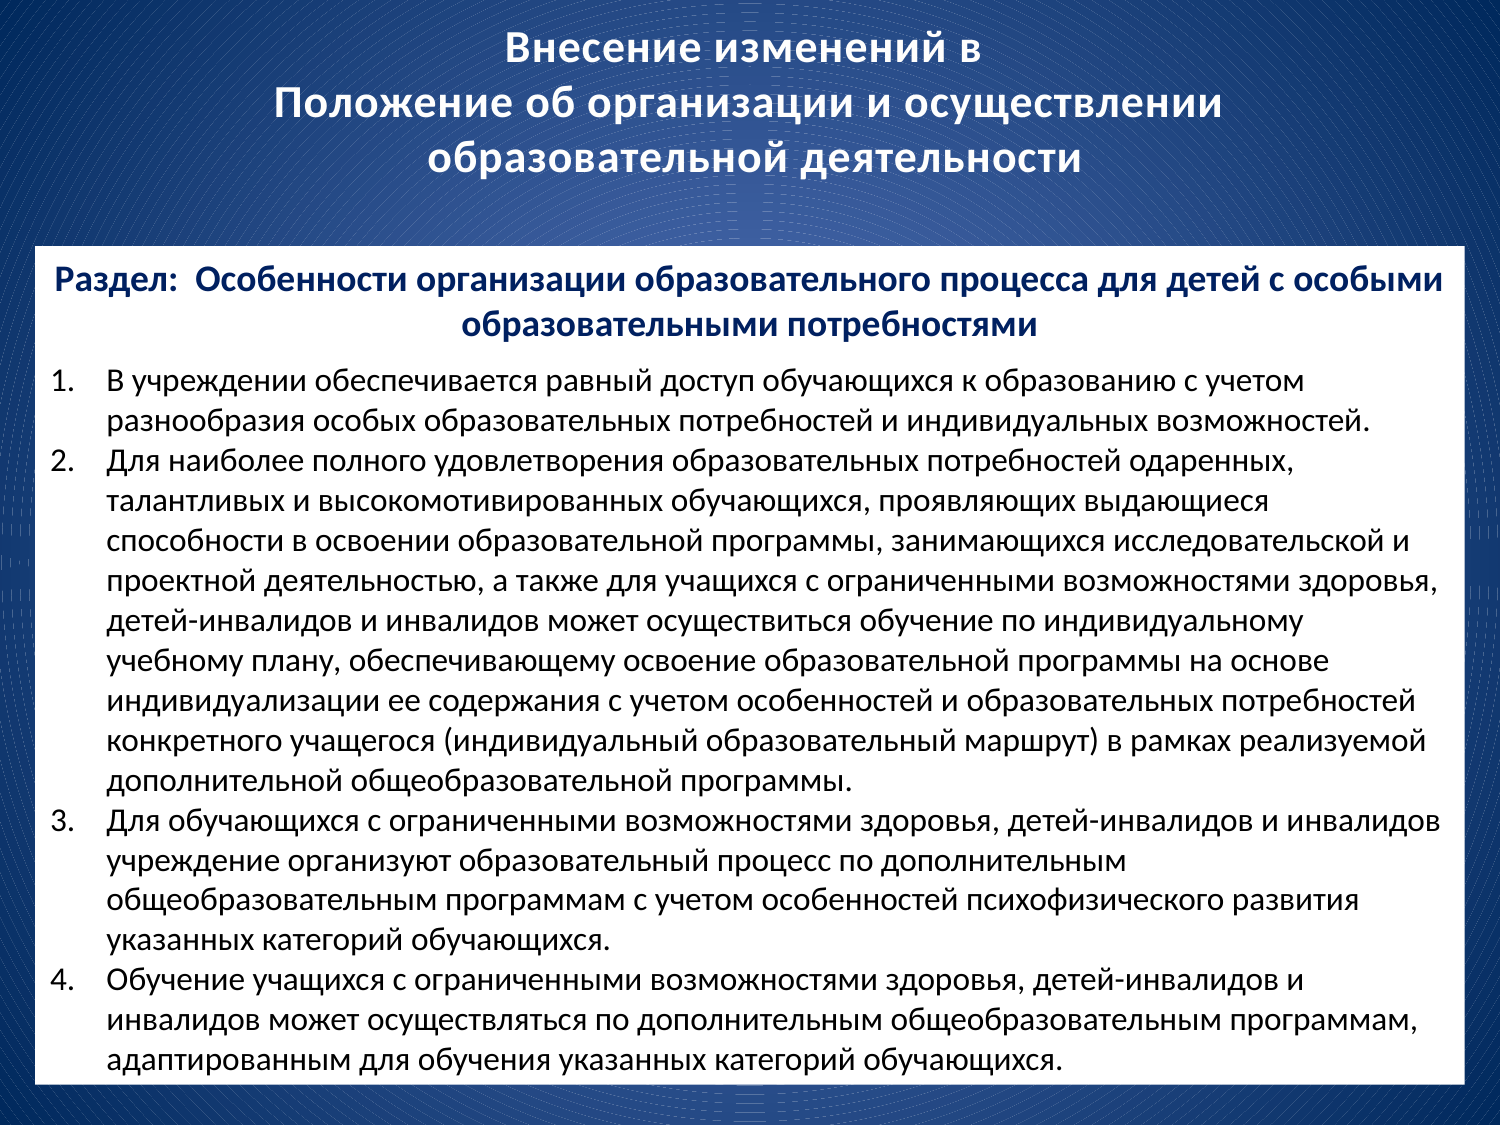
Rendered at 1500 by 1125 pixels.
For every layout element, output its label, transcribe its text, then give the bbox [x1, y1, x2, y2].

text_box Раздел: Особенности организации образовательного процесса для детей с особыми образовательными потребностями В учреждении обеспечивается равный доступ обучающихся к образованию с учетом разнообразия особых образовательных потребностей и индивидуальных возможностей. Для наиболее полного удовлетворения образовательных потребностей одаренных, талантливых и высокомотивированных обучающихся, проявляющих выдающиеся способности в освоении образовательной программы, занимающихся исследовательской и проектной деятельностью, а также для учащихся с ограниченными возможностями здоровья, детей-инвалидов и инвалидов может осуществиться обучение по индивидуальному учебному плану, обеспечивающему освоение образовательной программы на основе индивидуализации ее содержания с учетом особенностей и образовательных потребностей конкретного учащегося (индивидуальный образовательный маршрут) в рамках реализуемой дополнительной общеобразовательной программы. Для обучающихся с ограниченными возможностями здоровья, детей-инвалидов и инвалидов учреждение организуют образовательный процесс по дополнительным общеобразовательным программам с учетом особенностей психофизического развития указанных категорий обучающихся. Обучение учащихся с ограниченными возможностями здоровья, детей-инвалидов и инвалидов может осуществляться по дополнительным общеобразовательным программам, адаптированным для обучения указанных категорий обучающихся. [35, 246, 1465, 1085]
title Внесение изменений в Положение об организации и осуществлении образовательной деятельности [0, 58, 1500, 141]
